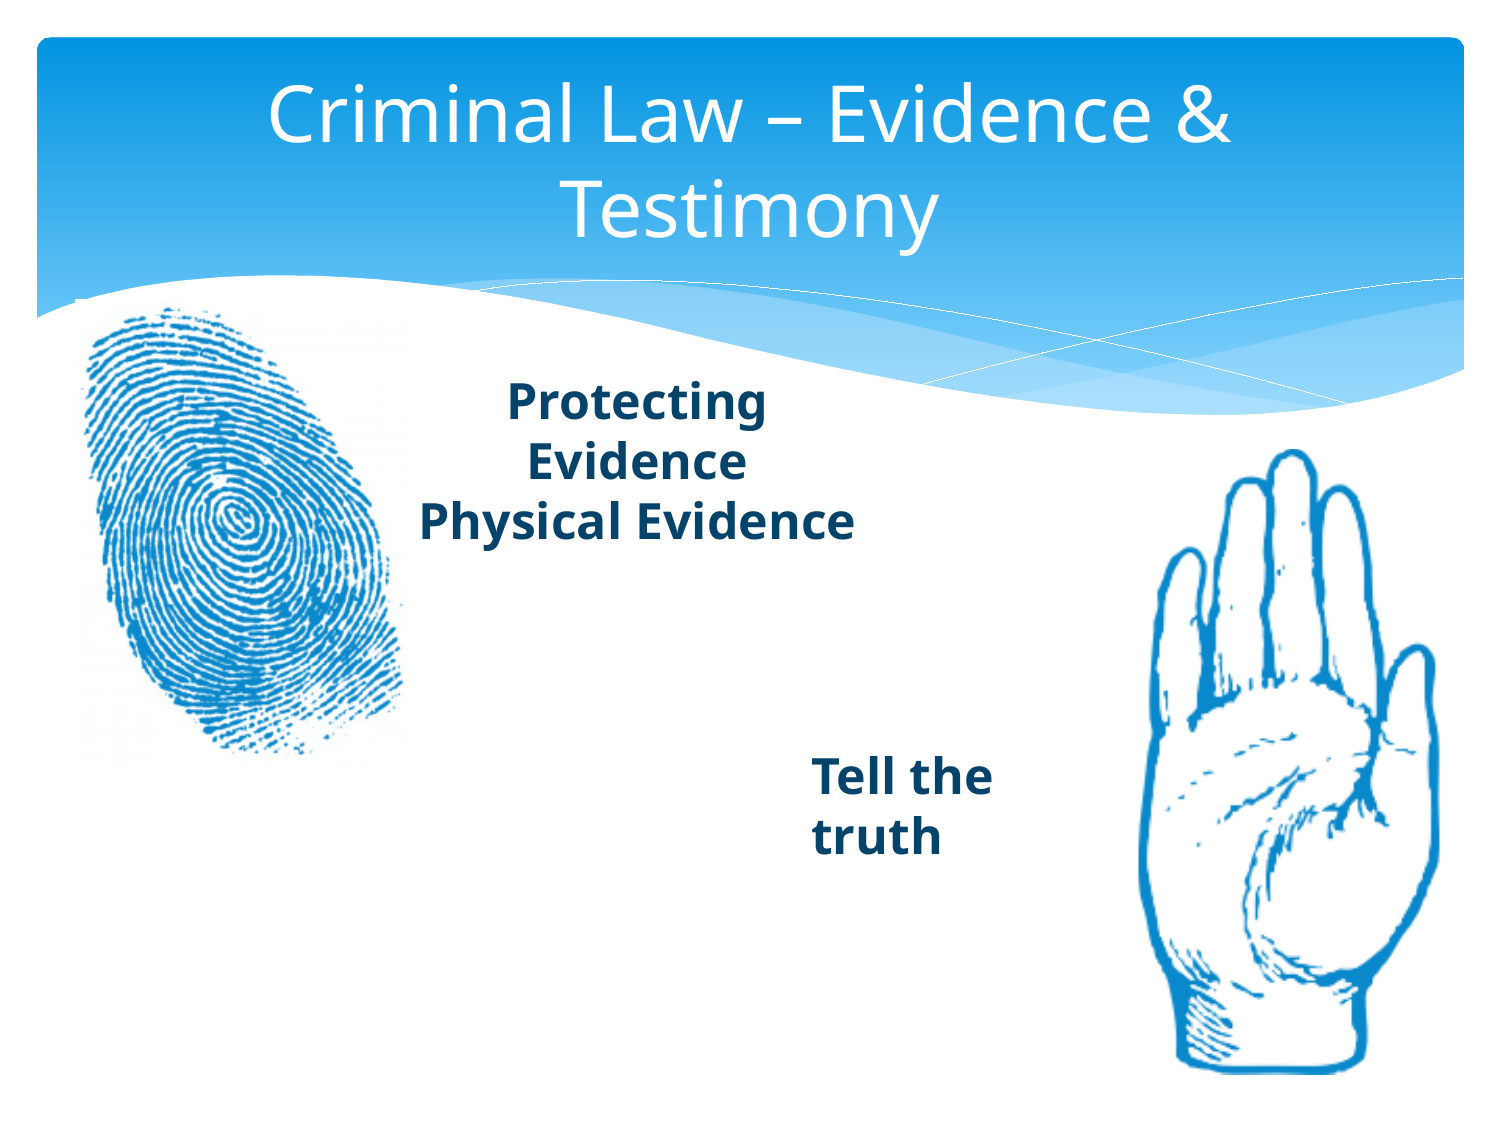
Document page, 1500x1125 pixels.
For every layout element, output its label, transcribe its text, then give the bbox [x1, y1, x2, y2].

text_box Protecting Evidence Physical Evidence [417, 362, 900, 558]
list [74, 299, 412, 769]
picture [1137, 449, 1442, 1076]
title Criminal Law – Evidence & Testimony [75, 55, 1425, 261]
picture [1147, 455, 1432, 1066]
text_box Tell the truth [796, 737, 1131, 873]
